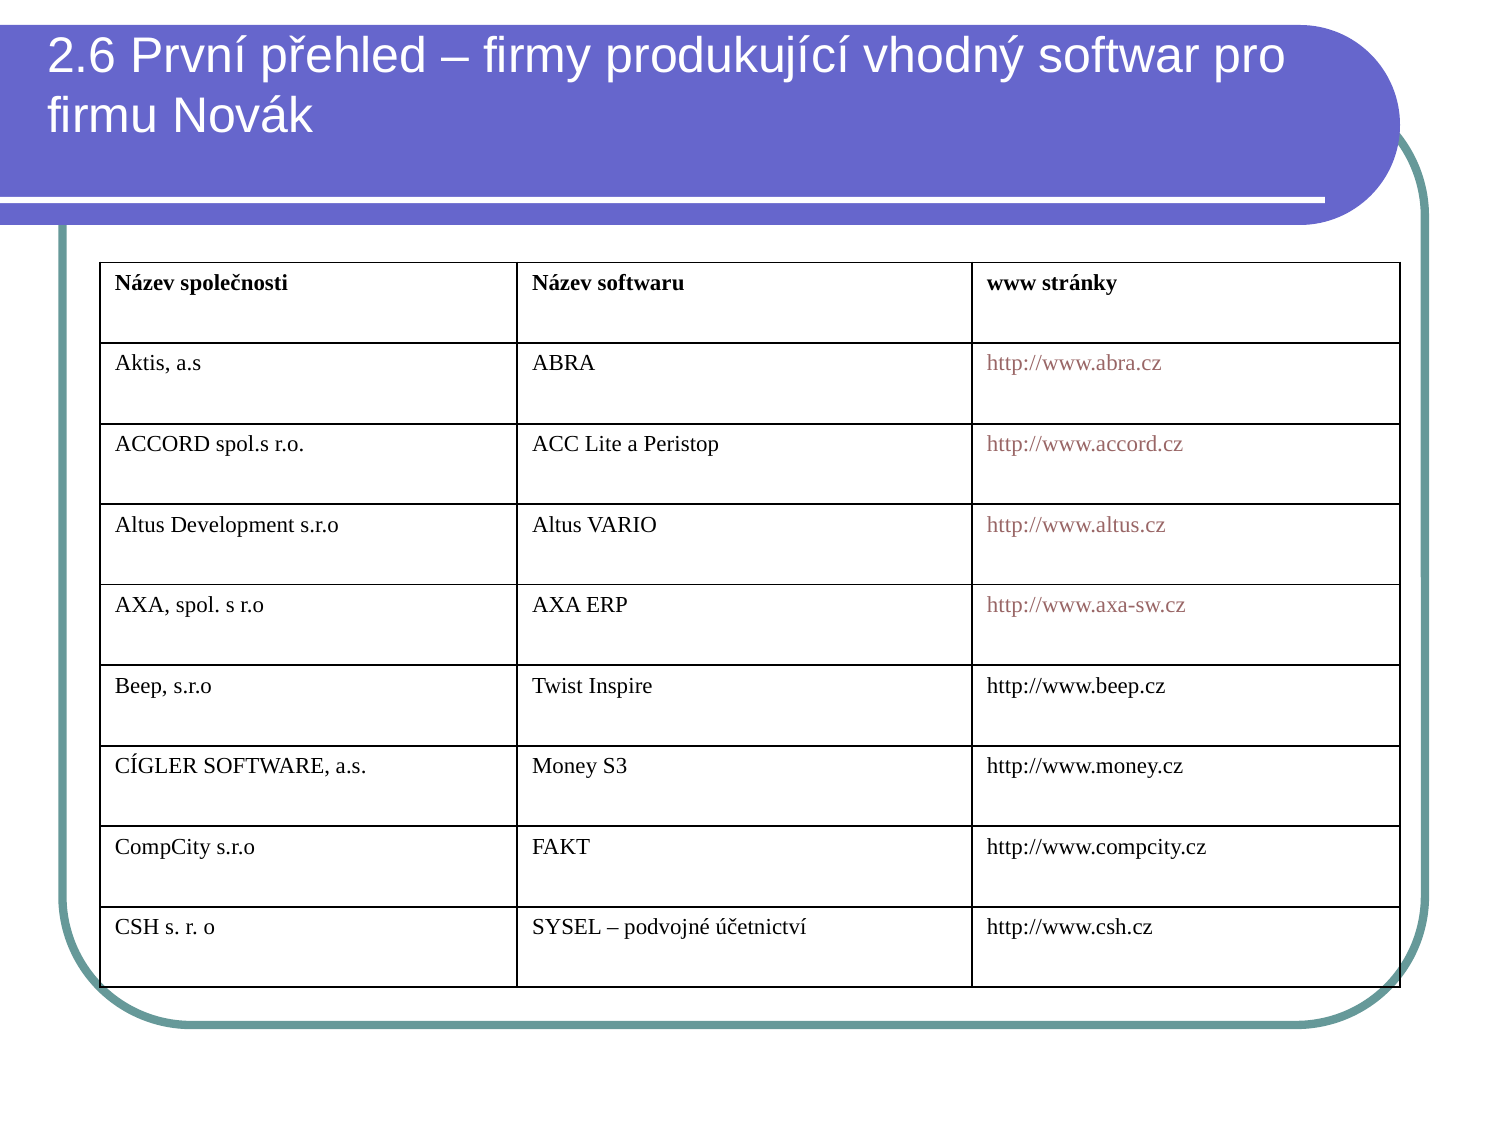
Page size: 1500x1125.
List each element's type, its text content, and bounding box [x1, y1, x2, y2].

table_cell http://www.compcity.cz [973, 827, 1399, 906]
table_cell CÍGLER SOFTWARE, a.s. [101, 747, 516, 825]
table_cell http://www.axa-sw.cz [973, 585, 1399, 664]
table_cell Altus Development s.r.o [101, 505, 516, 584]
table_cell http://www.altus.cz [973, 505, 1399, 584]
table_cell CompCity s.r.o [101, 827, 516, 906]
title 2.6 První přehled – firmy produkující vhodný softwar pro firmu Novák [32, 37, 1347, 188]
table_header Název společnosti [101, 263, 516, 342]
table_cell FAKT [518, 827, 971, 906]
table_cell Money S3 [518, 747, 971, 825]
table_cell http://www.abra.cz [973, 344, 1399, 423]
table_cell Altus VARIO [518, 505, 971, 584]
table_cell Twist Inspire [518, 666, 971, 745]
table_cell AXA ERP [518, 585, 971, 664]
table_cell ACC Lite a Peristop [518, 425, 971, 503]
table_header Název softwaru [518, 263, 971, 342]
table_cell Aktis, a.s [101, 344, 516, 423]
table_cell Beep, s.r.o [101, 666, 516, 745]
table_cell http://www.money.cz [973, 747, 1399, 825]
table_cell http://www.accord.cz [973, 425, 1399, 503]
table_cell ACCORD spol.s r.o. [101, 425, 516, 503]
table_cell ABRA [518, 344, 971, 423]
table_cell http://www.csh.cz [973, 908, 1399, 986]
table_cell AXA, spol. s r.o [101, 585, 516, 664]
table_cell CSH s. r. o [101, 908, 516, 986]
table_header www stránky [973, 263, 1399, 342]
table_cell http://www.beep.cz [973, 666, 1399, 745]
table_cell SYSEL – podvojné účetnictví [518, 908, 971, 986]
